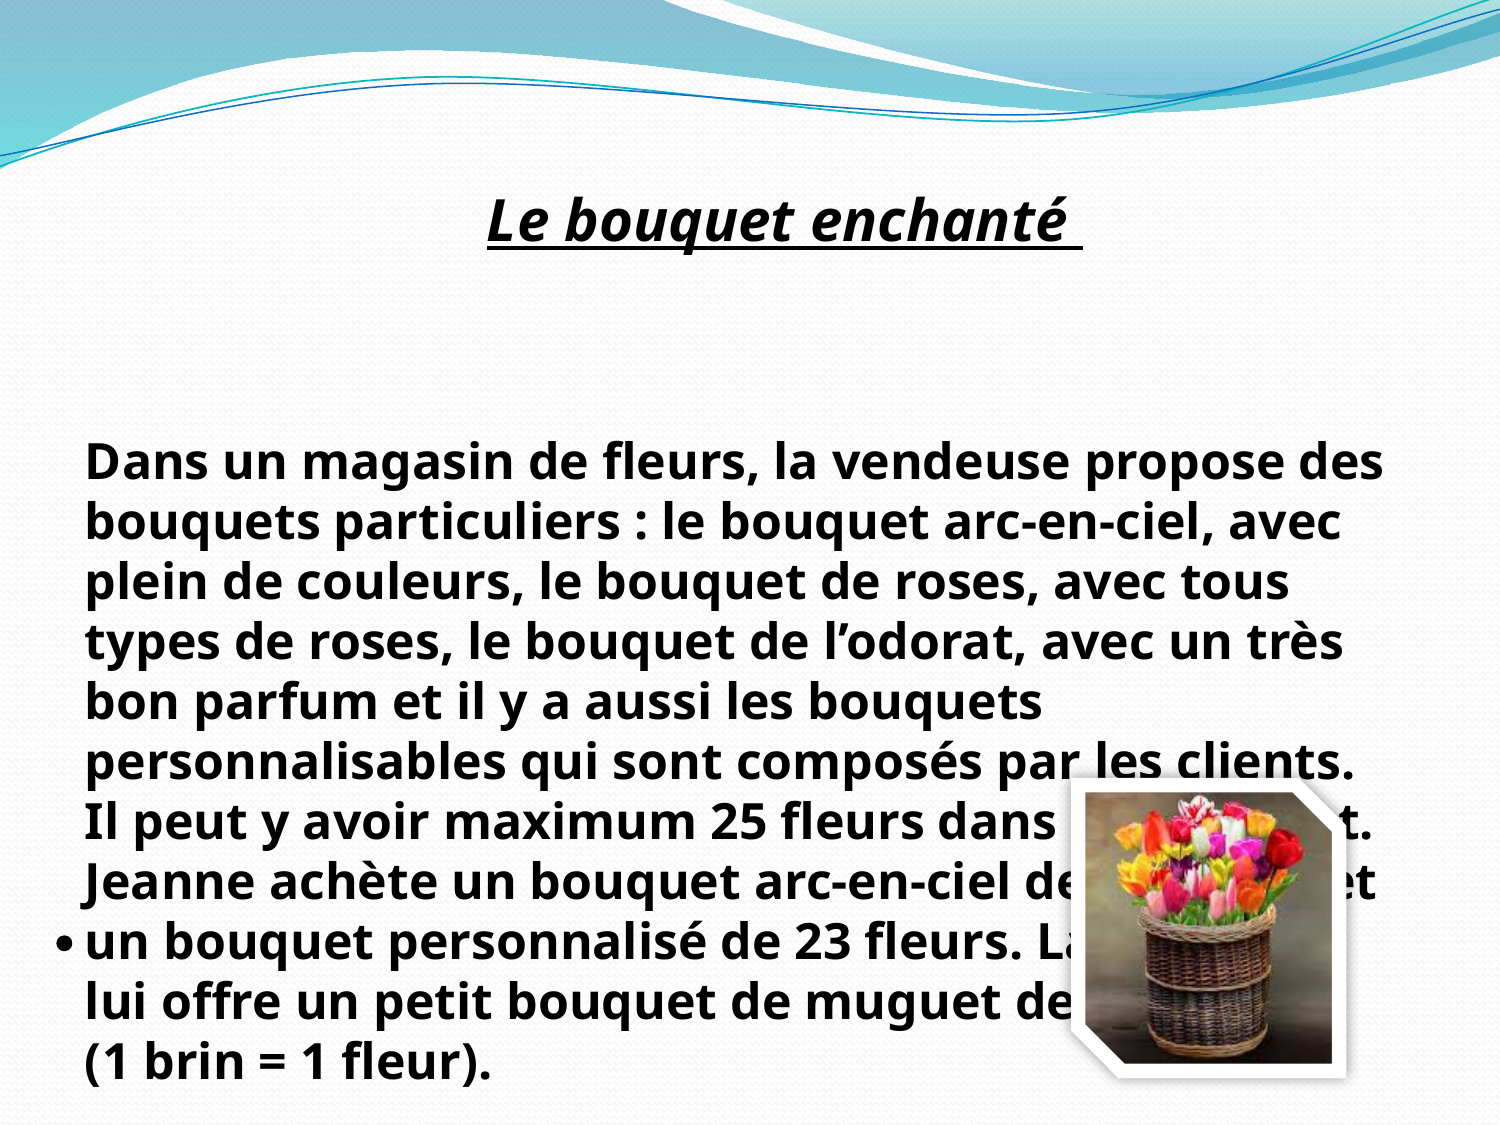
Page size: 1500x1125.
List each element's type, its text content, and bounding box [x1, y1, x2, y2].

picture [1077, 784, 1340, 1072]
text_box [25, 0, 449, 147]
text_box Le bouquet enchanté [351, 175, 1219, 261]
text_box [56, 935, 73, 952]
text_box Dans un magasin de fleurs, la vendeuse propose des bouquets particuliers : le bouquet arc-en-ciel, avec plein de couleurs, le bouquet de roses, avec tous types de roses, le bouquet de l’odorat, avec un très bon parfum et il y a aussi les bouquets personnalisables qui sont composés par les clients. Il peut y avoir maximum 25 fleurs dans un bouquet. Jeanne achète un bouquet arc-en-ciel de 18 fleurs et un bouquet personnalisé de 23 fleurs. La vendeuse lui offre un petit bouquet de muguet de 12 brins (1 brin = 1 fleur). Combien de fleurs Jeanne a-t-elle acheté ? [70, 421, 1418, 1125]
